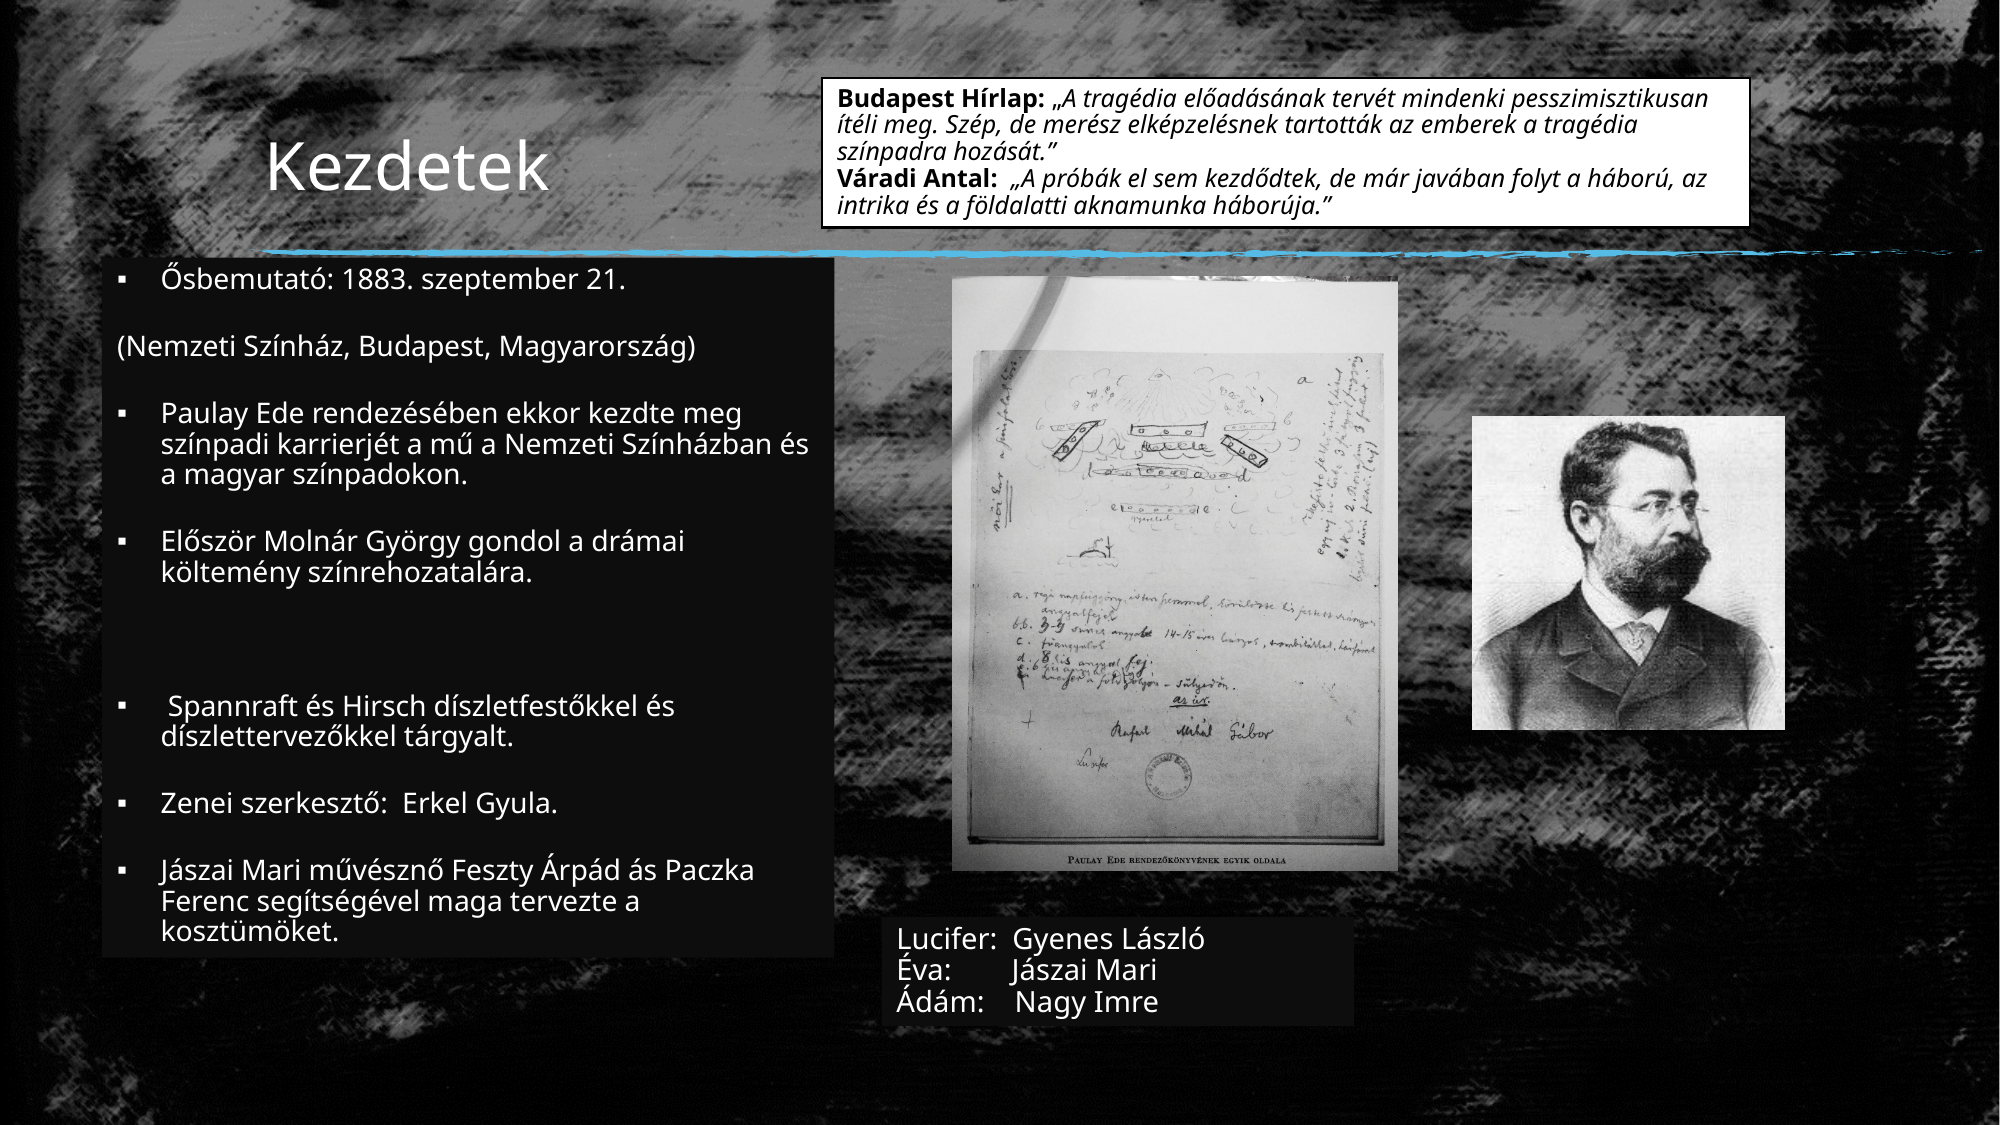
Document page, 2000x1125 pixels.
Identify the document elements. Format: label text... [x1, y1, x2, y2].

text_box Lucifer: Gyenes László Éva: Jászai Mari Ádám: Nagy Imre [881, 916, 1355, 1026]
list Ősbemutató: 1883. szeptember 21. (Nemzeti Színház, Budapest, Magyarország) Paulay Ede rendezésében ekkor kezdte meg színpadi karrierjét a mű a Nemzeti Színházban és a magyar színpadokon. Először Molnár György gondol a drámai költemény színrehozatalára. Spannraft és Hirsch díszletfestőkkel és díszlettervezőkkel tárgyalt. Zenei szerkesztő: Erkel Gyula. Jászai Mari művésznő Feszty Árpád ás Paczka Ferenc segítségével maga tervezte a kosztümöket. [101, 257, 835, 958]
picture [952, 276, 1398, 871]
title Kezdetek [249, 45, 1750, 213]
picture [1472, 416, 1785, 730]
text_box Budapest Hírlap: „A tragédia előadásának tervét mindenki pesszimisztikusan ítéli meg. Szép, de merész elképzelésnek tartották az emberek a tragédia színpadra hozását.” Váradi Antal: „A próbák el sem kezdődtek, de már javában folyt a háború, az intrika és a földalatti aknamunka háborúja.” [821, 77, 1751, 229]
